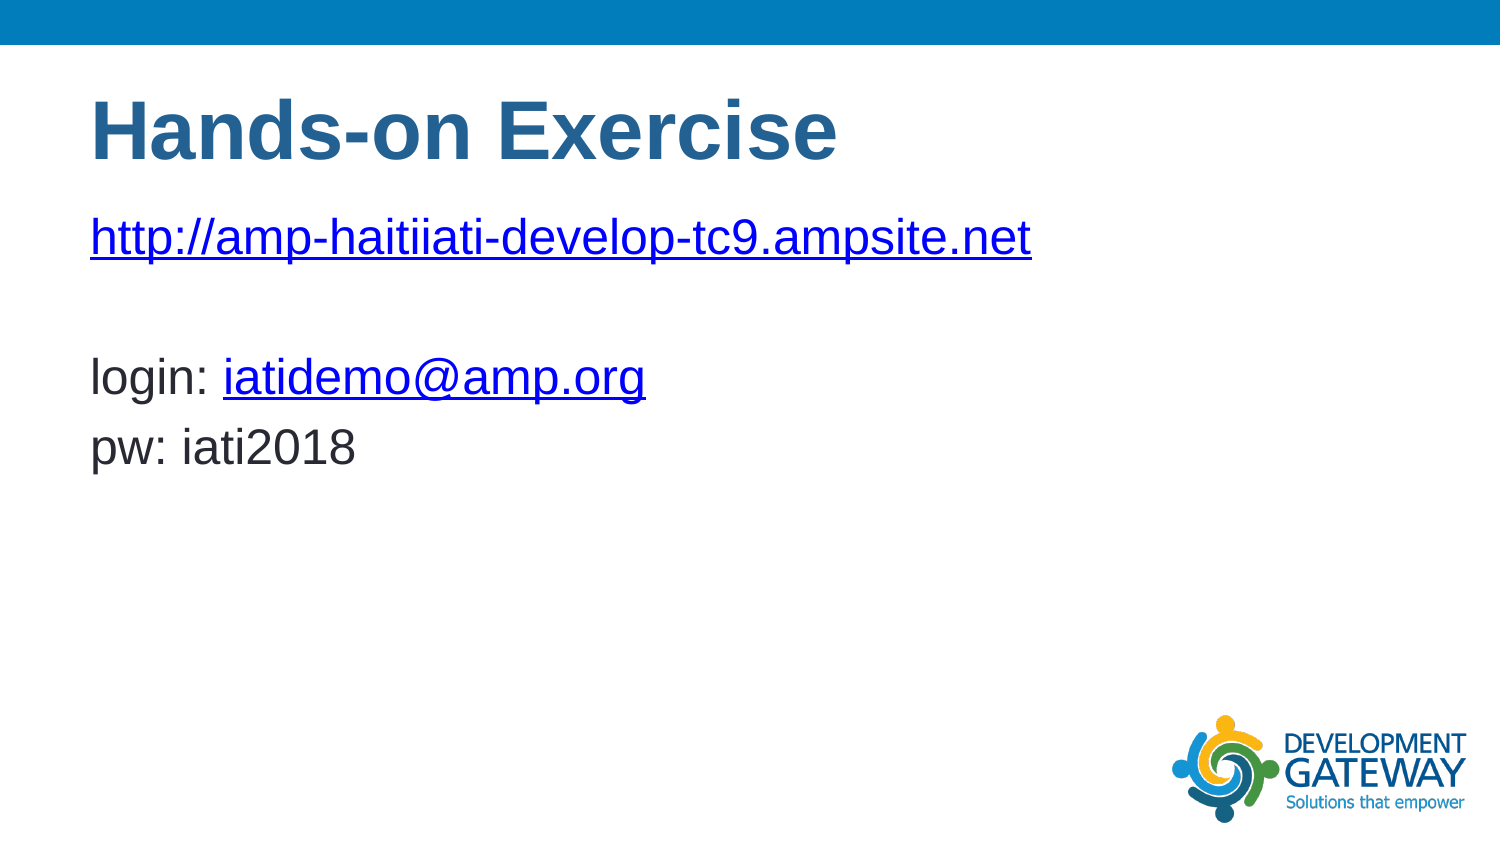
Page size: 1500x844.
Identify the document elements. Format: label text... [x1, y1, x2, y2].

title Hands-on Exercise [75, 65, 1425, 188]
picture [1148, 684, 1500, 844]
list http://amp-haitiiati-develop-tc9.ampsite.net login: iatidemo@amp.org pw: iati2018 [75, 196, 1425, 732]
